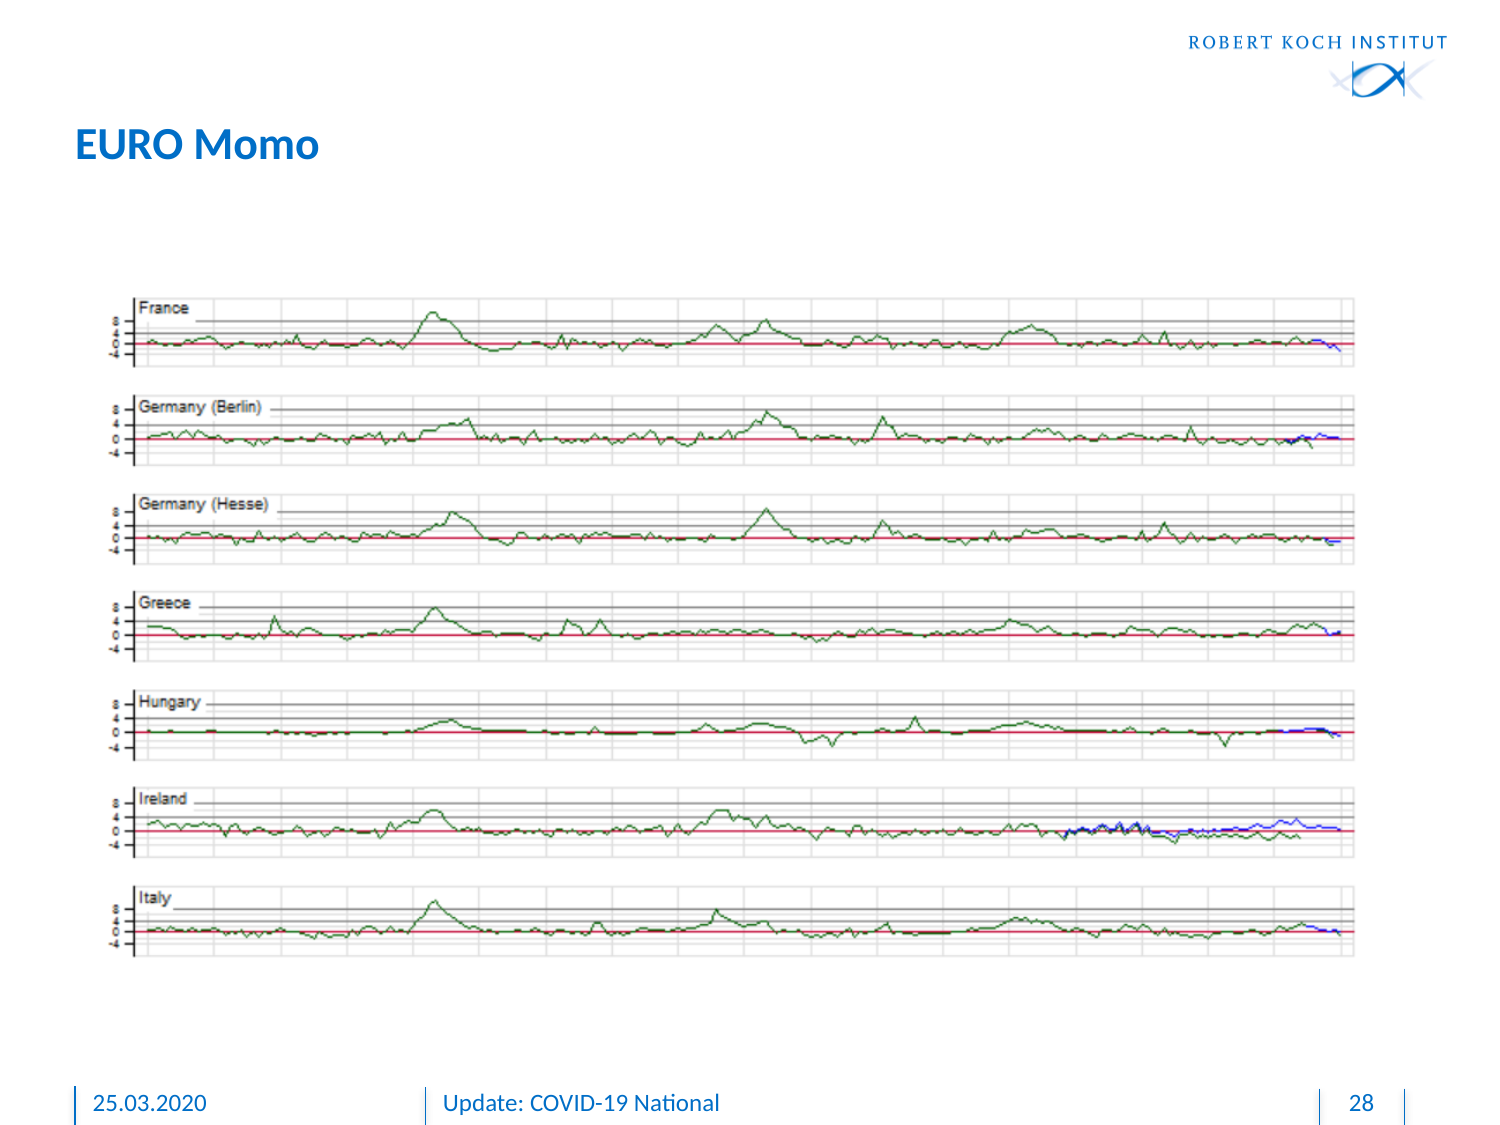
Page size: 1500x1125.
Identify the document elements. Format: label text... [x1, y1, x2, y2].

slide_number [92, 1086, 398, 1119]
footer Update: COVID-19 National [442, 1086, 1293, 1119]
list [74, 273, 1403, 976]
picture [1182, 29, 1454, 109]
slide_number 28 [1321, 1086, 1403, 1119]
title EURO Momo [75, 113, 1403, 170]
